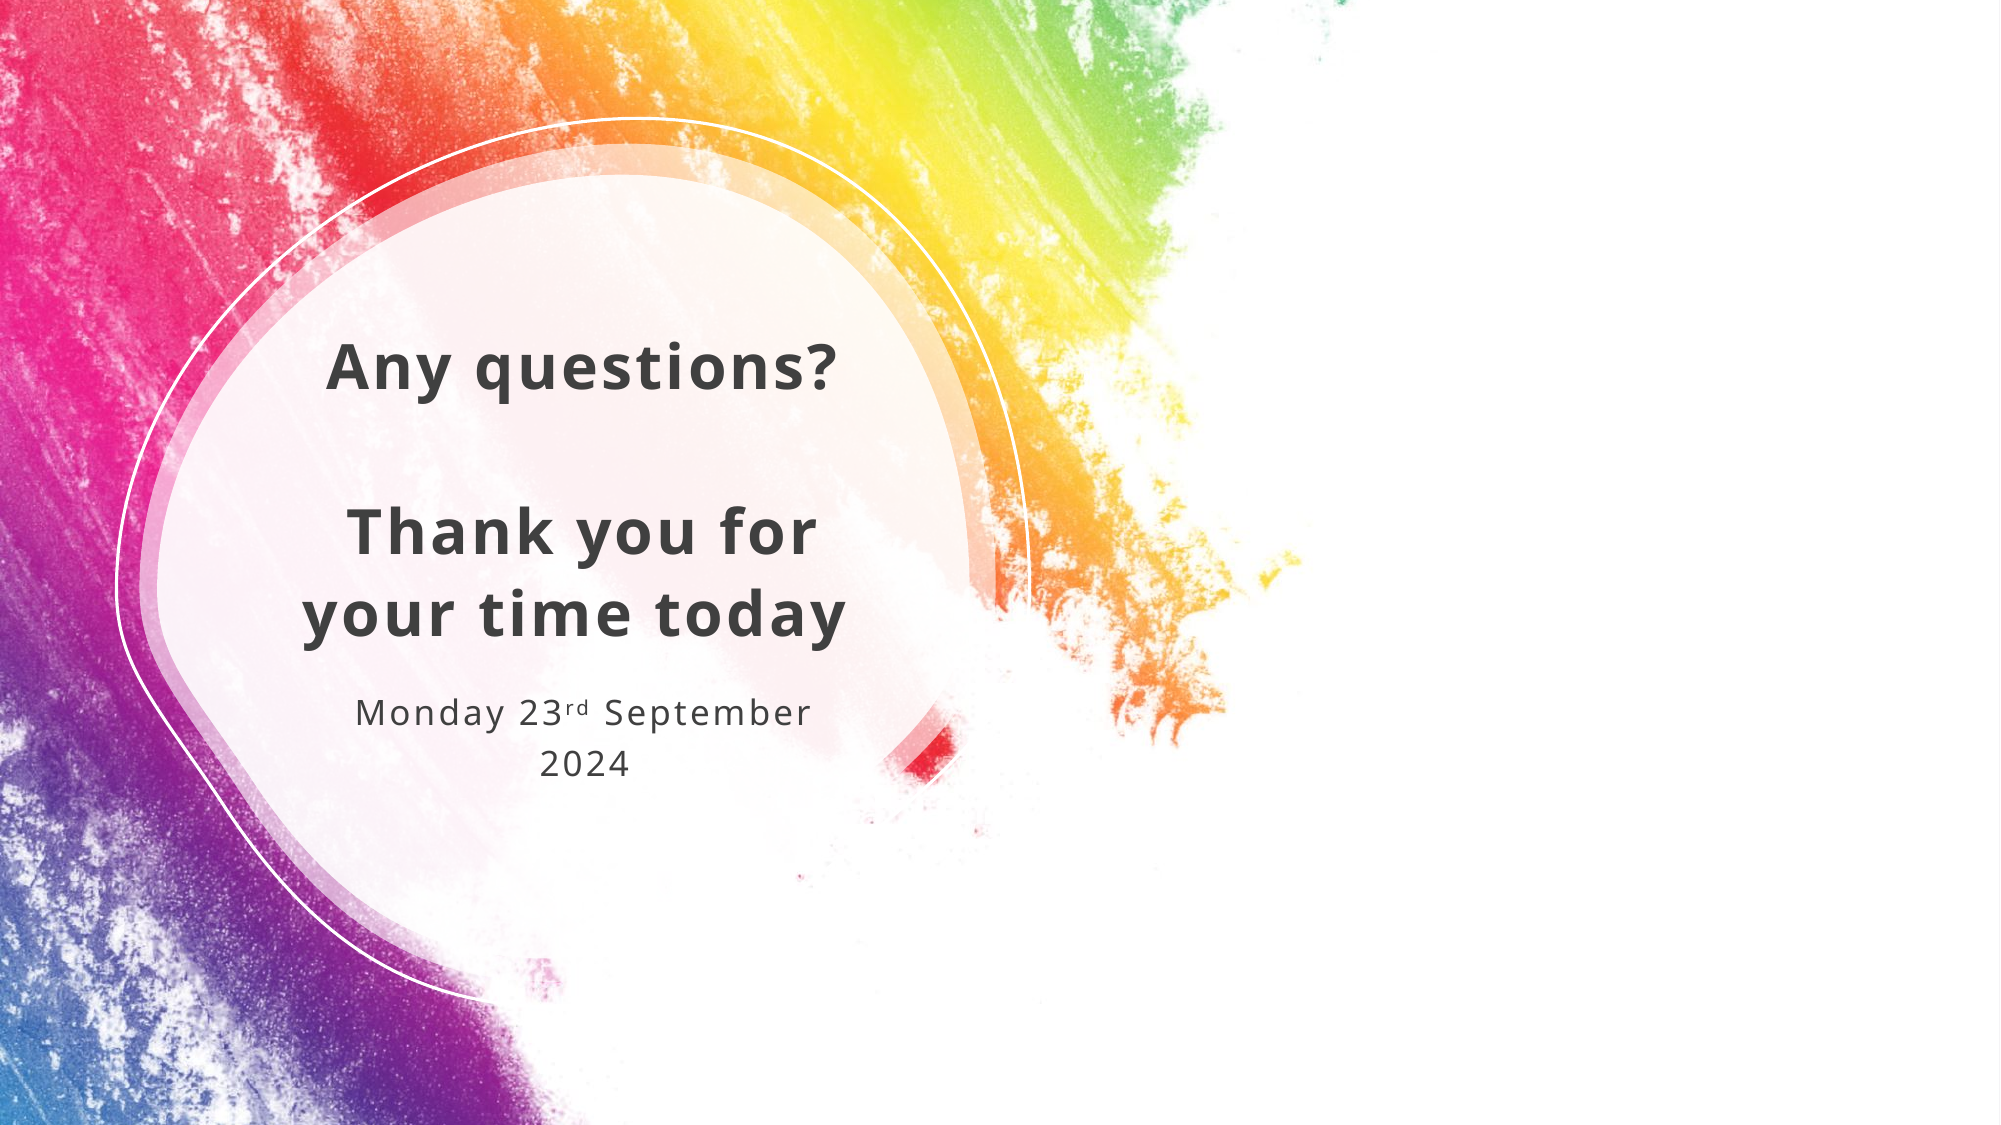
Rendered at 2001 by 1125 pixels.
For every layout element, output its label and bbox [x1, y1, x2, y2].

text_box [116, 118, 1030, 1007]
picture [0, 0, 2000, 1125]
